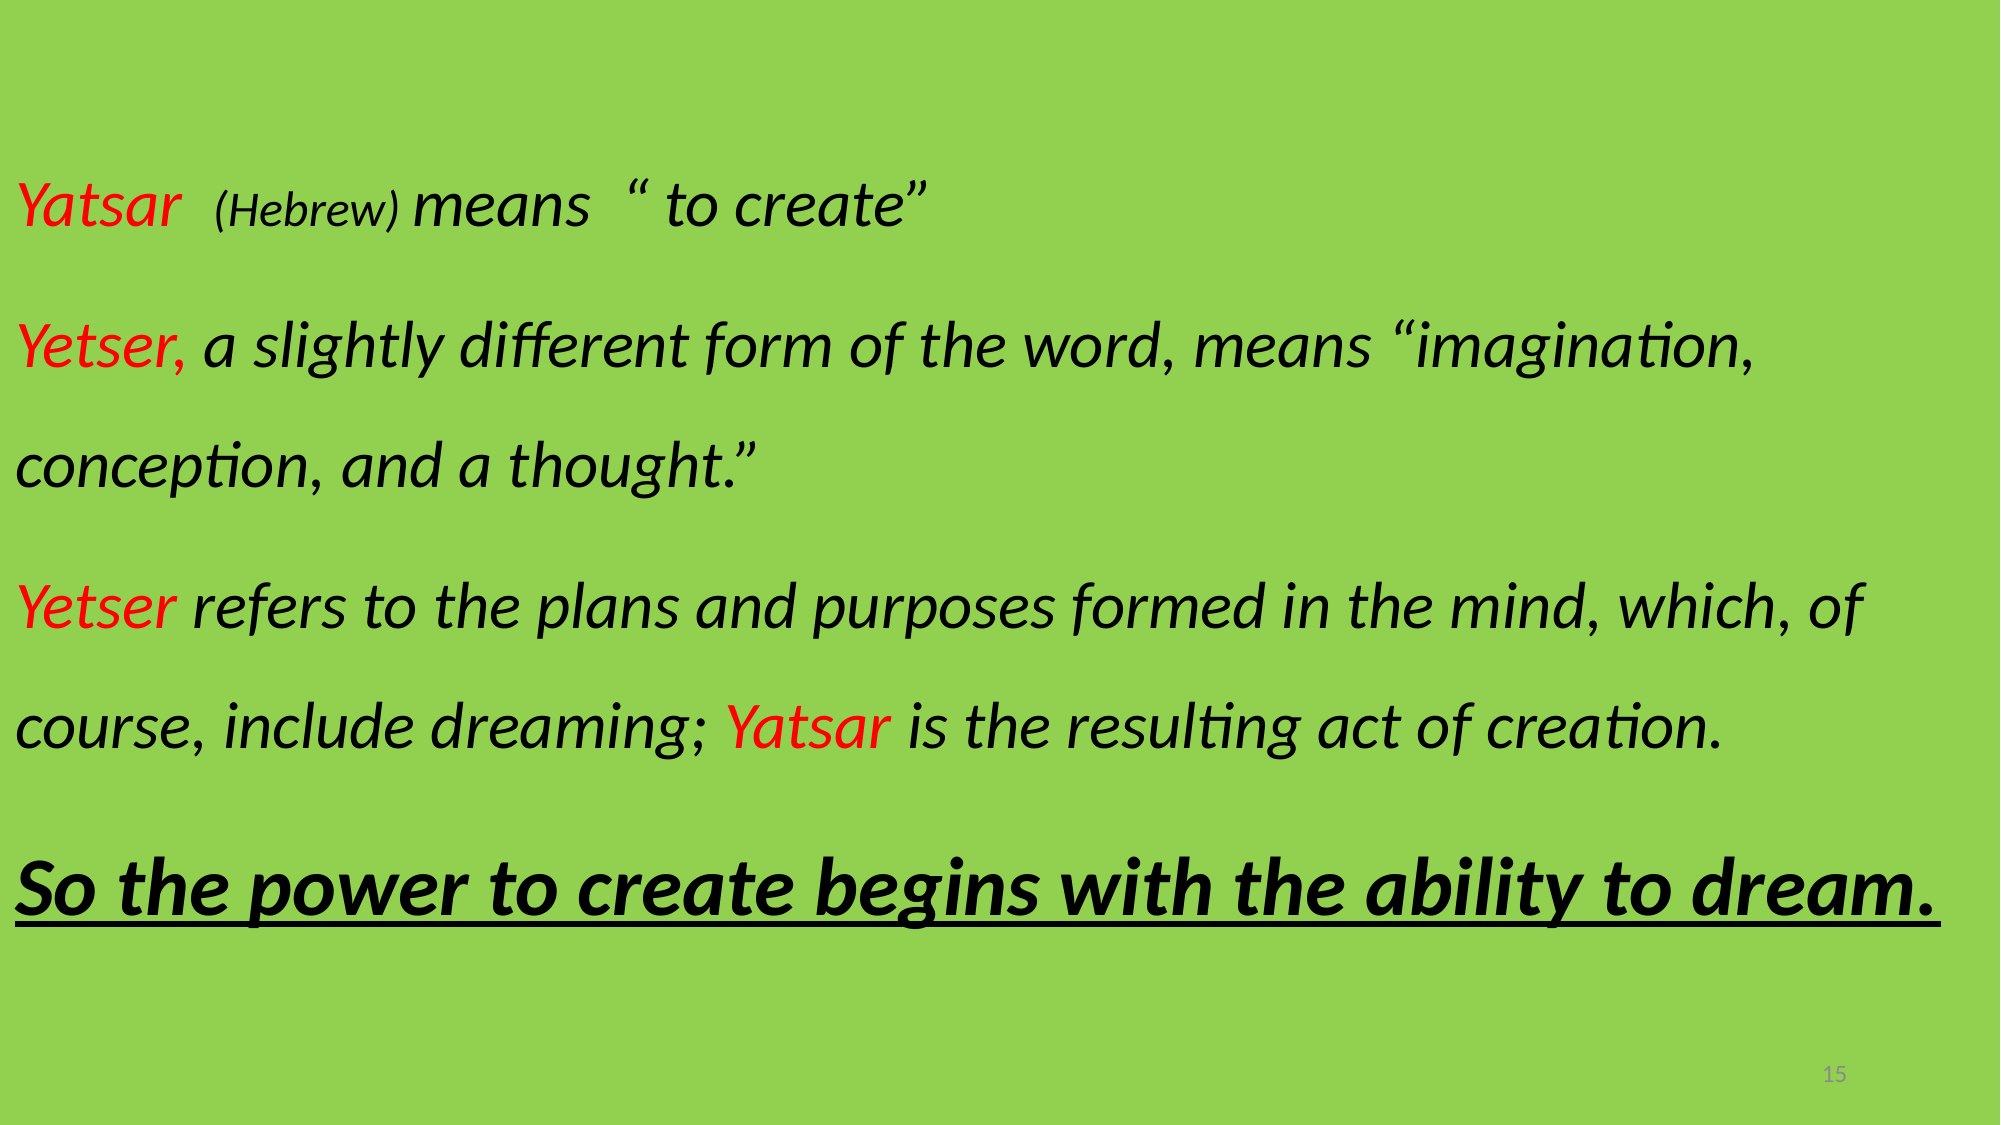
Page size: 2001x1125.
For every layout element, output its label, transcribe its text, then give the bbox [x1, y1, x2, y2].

slide_number 15 [1412, 1042, 1863, 1103]
list Yatsar (Hebrew) means “ to create” Yetser, a slightly different form of the word, means “imagination, conception, and a thought.” Yetser refers to the plans and purposes formed in the mind, which, of course, include dreaming; Yatsar is the resulting act of creation. So the power to create begins with the ability to dream. [0, 112, 2000, 1125]
